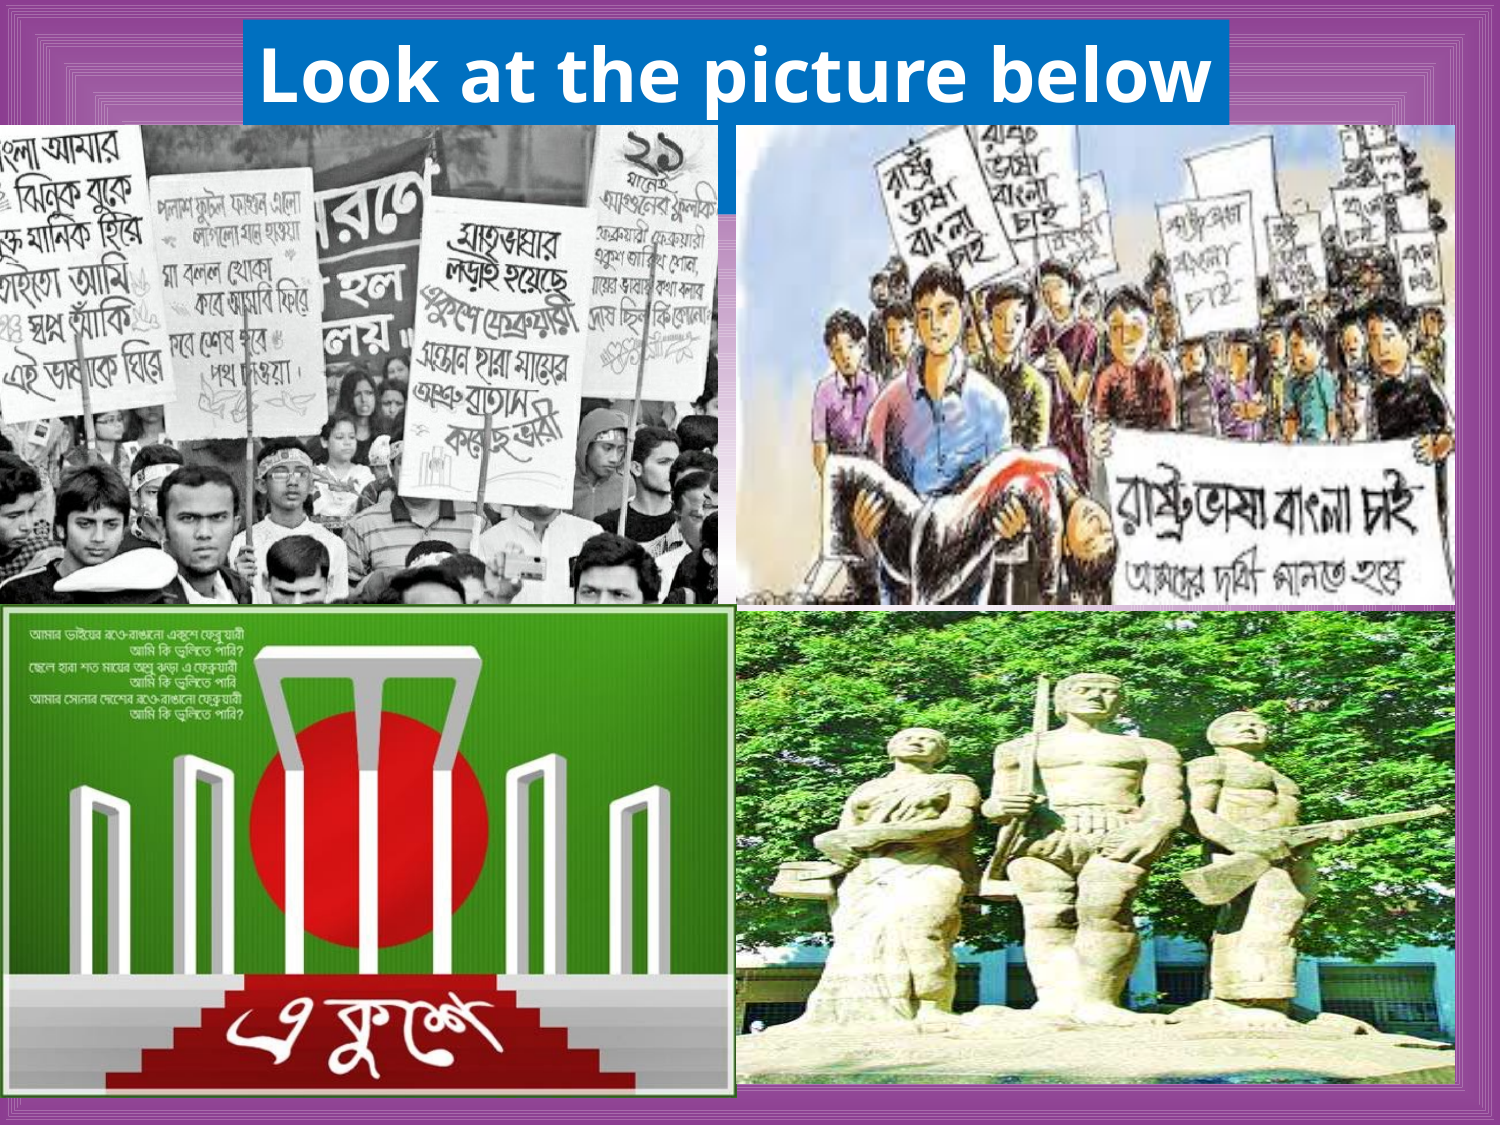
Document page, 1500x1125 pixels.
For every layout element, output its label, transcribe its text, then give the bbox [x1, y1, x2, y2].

text_box Look at the picture below : [243, 19, 1230, 215]
picture [0, 125, 1455, 1098]
